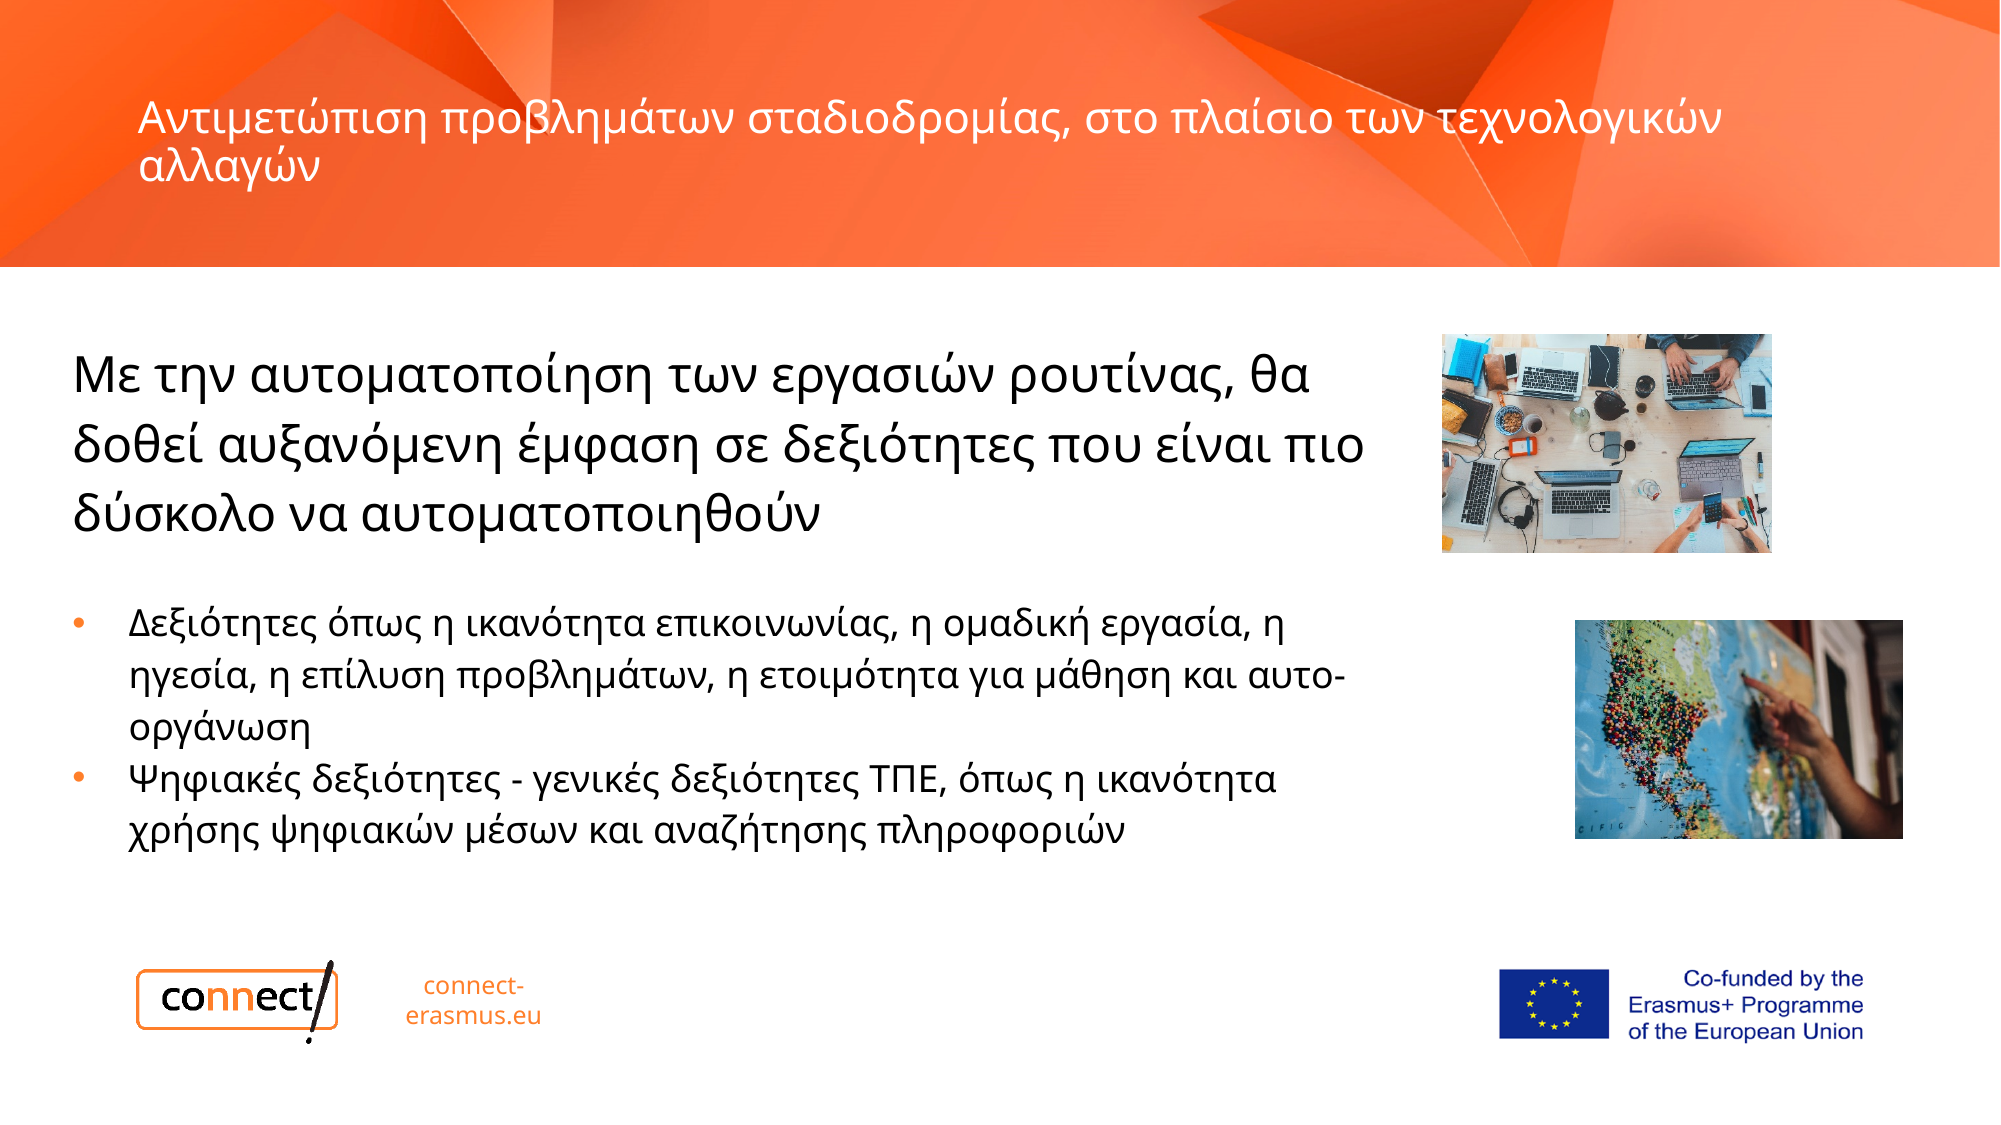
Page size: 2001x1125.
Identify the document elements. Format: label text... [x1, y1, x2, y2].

picture [2, 0, 2000, 267]
text_box Αντιμετώπιση προβλημάτων σταδιοδρομίας, στο πλαίσιο των τεχνολογικών αλλαγών [123, 87, 1848, 199]
picture [1498, 968, 1863, 1044]
picture [136, 960, 338, 1044]
picture [1442, 334, 1772, 553]
text_box Με την αυτοματοποίηση των εργασιών ρουτίνας, θα δοθεί αυξανόμενη έμφαση σε δεξιότητες που είναι πιο δύσκολο να αυτοματοποιηθούν Δεξιότητες όπως η ικανότητα επικοινωνίας, η ομαδική εργασία, η ηγεσία, η επίλυση προβλημάτων, η ετοιμότητα για μάθηση και αυτο-οργάνωση Ψηφιακές δεξιότητες - γενικές δεξιότητες ΤΠΕ, όπως η ικανότητα χρήσης ψηφιακών μέσων και αναζήτησης πληροφοριών [57, 266, 1428, 859]
picture [1575, 620, 1903, 839]
footer connect-erasmus.eu [341, 976, 607, 1022]
